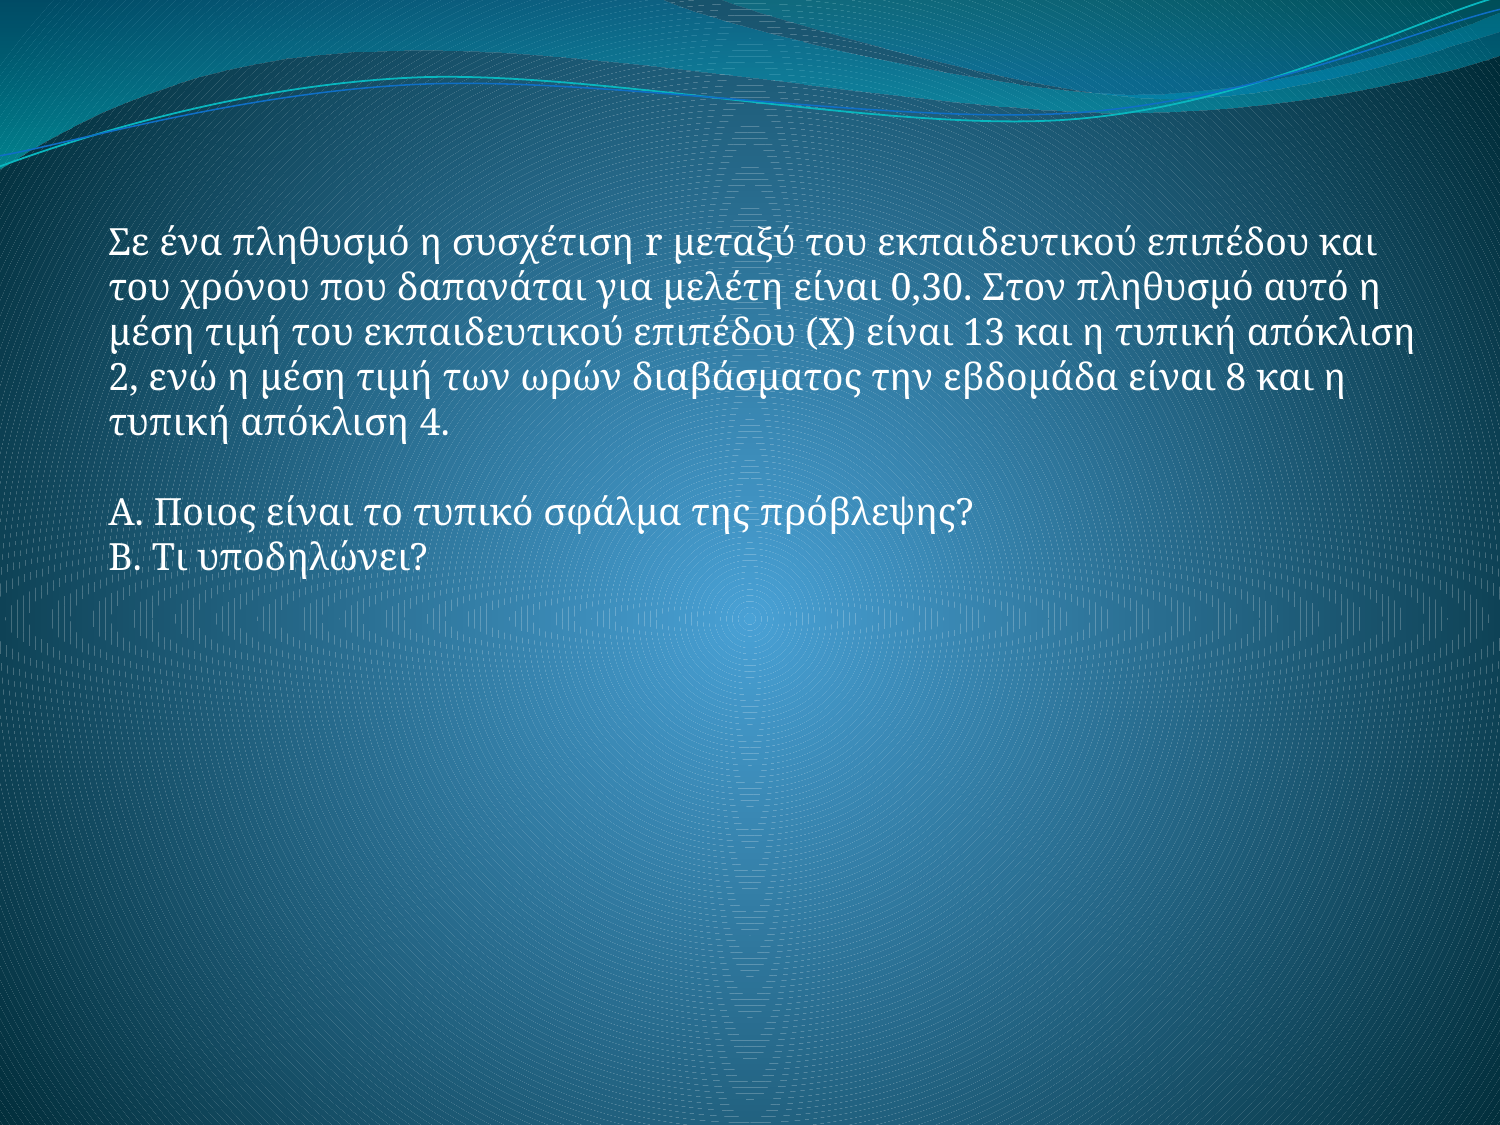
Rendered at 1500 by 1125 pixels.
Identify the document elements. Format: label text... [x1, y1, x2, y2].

text_box [64, 987, 1388, 1125]
text_box Σε ένα πληθυσμό η συσχέτιση r μεταξύ του εκπαιδευτικού επιπέδου και του χρόνου που δαπανάται για μελέτη είναι 0,30. Στον πληθυσμό αυτό η μέση τιμή του εκπαιδευτικού επιπέδου (Χ) είναι 13 και η τυπική απόκλιση 2, ενώ η μέση τιμή των ωρών διαβάσματος την εβδομάδα είναι 8 και η τυπική απόκλιση 4. Α. Ποιος είναι το τυπικό σφάλμα της πρόβλεψης? Β. Τι υποδηλώνει? [93, 210, 1442, 586]
